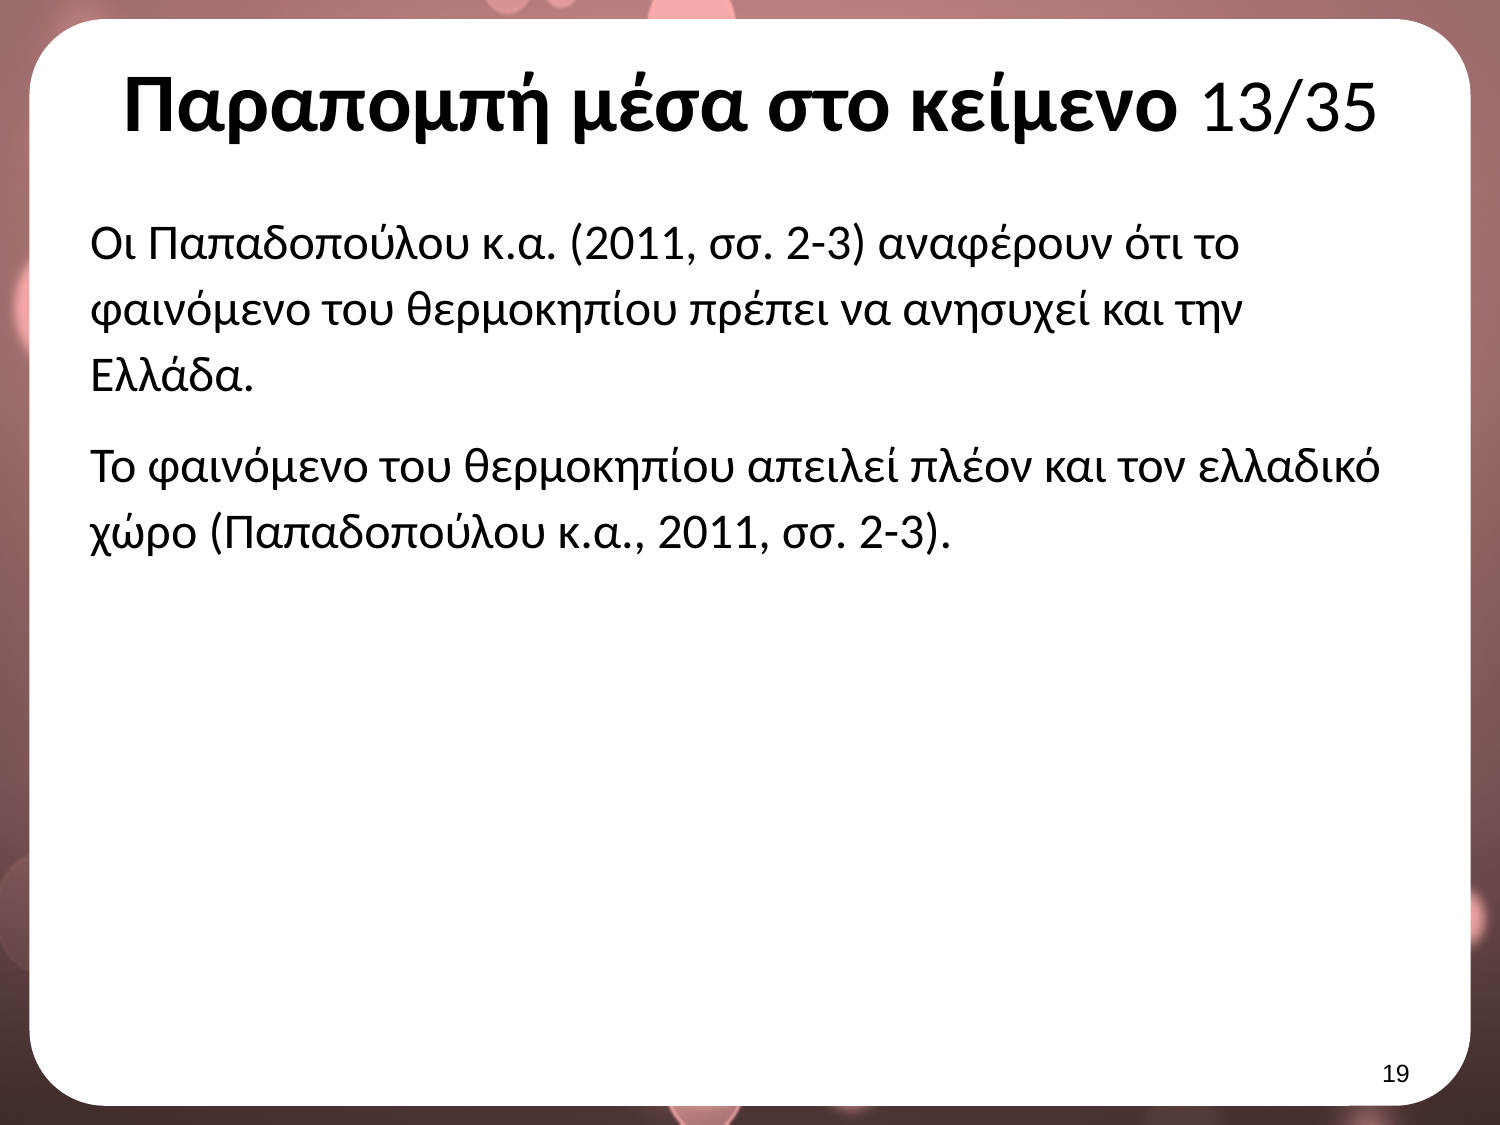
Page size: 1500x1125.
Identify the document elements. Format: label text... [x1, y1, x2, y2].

title Παραπομπή μέσα στο κείμενο 13/35 [76, 23, 1427, 173]
list Οι Παπαδοπούλου κ.α. (2011, σσ. 2-3) αναφέρουν ότι το φαινόμενο του θερμοκηπίου πρέπει να ανησυχεί και την Ελλάδα. Το φαινόμενο του θερμοκηπίου απειλεί πλέον και τον ελλαδικό χώρο (Παπαδοπούλου κ.α., 2011, σσ. 2-3). [75, 196, 1425, 1047]
slide_number 18 [1074, 1042, 1425, 1103]
